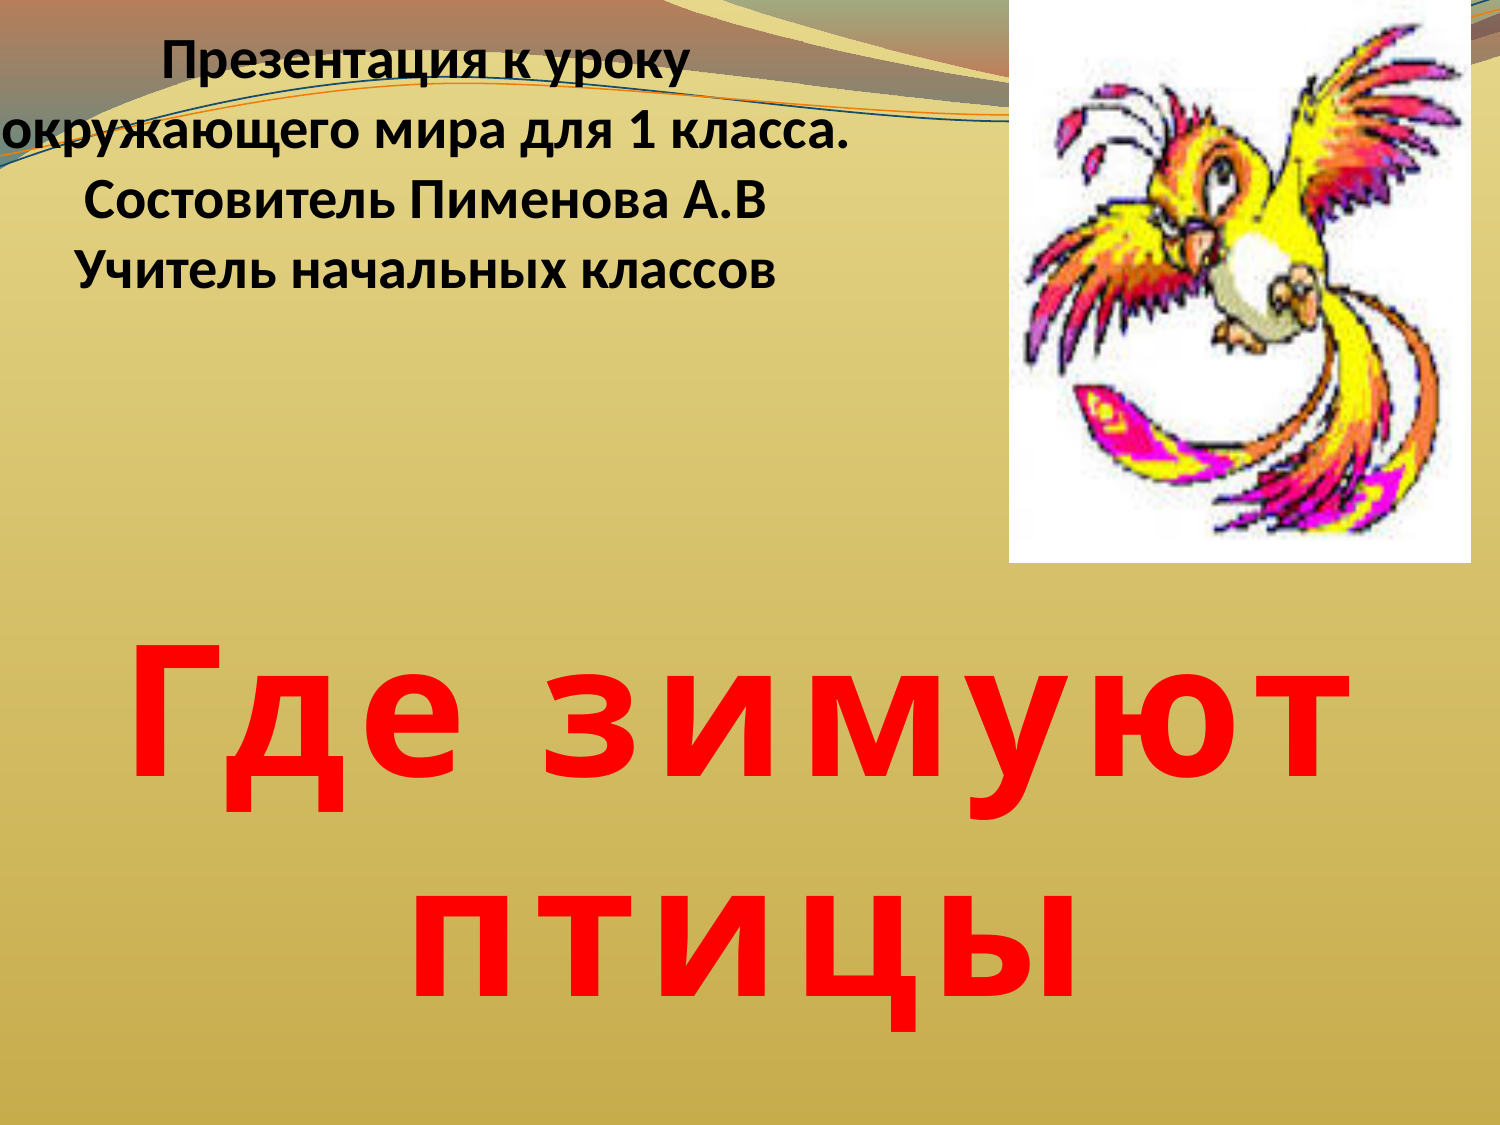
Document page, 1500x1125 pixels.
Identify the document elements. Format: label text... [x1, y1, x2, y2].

title Презентация к уроку окружающего мира для 1 класса. Состовитель Пименова А.В Учитель начальных классов [0, 0, 856, 300]
picture [1009, 0, 1471, 563]
subtitle Где зимуют птицы [0, 585, 1500, 1071]
